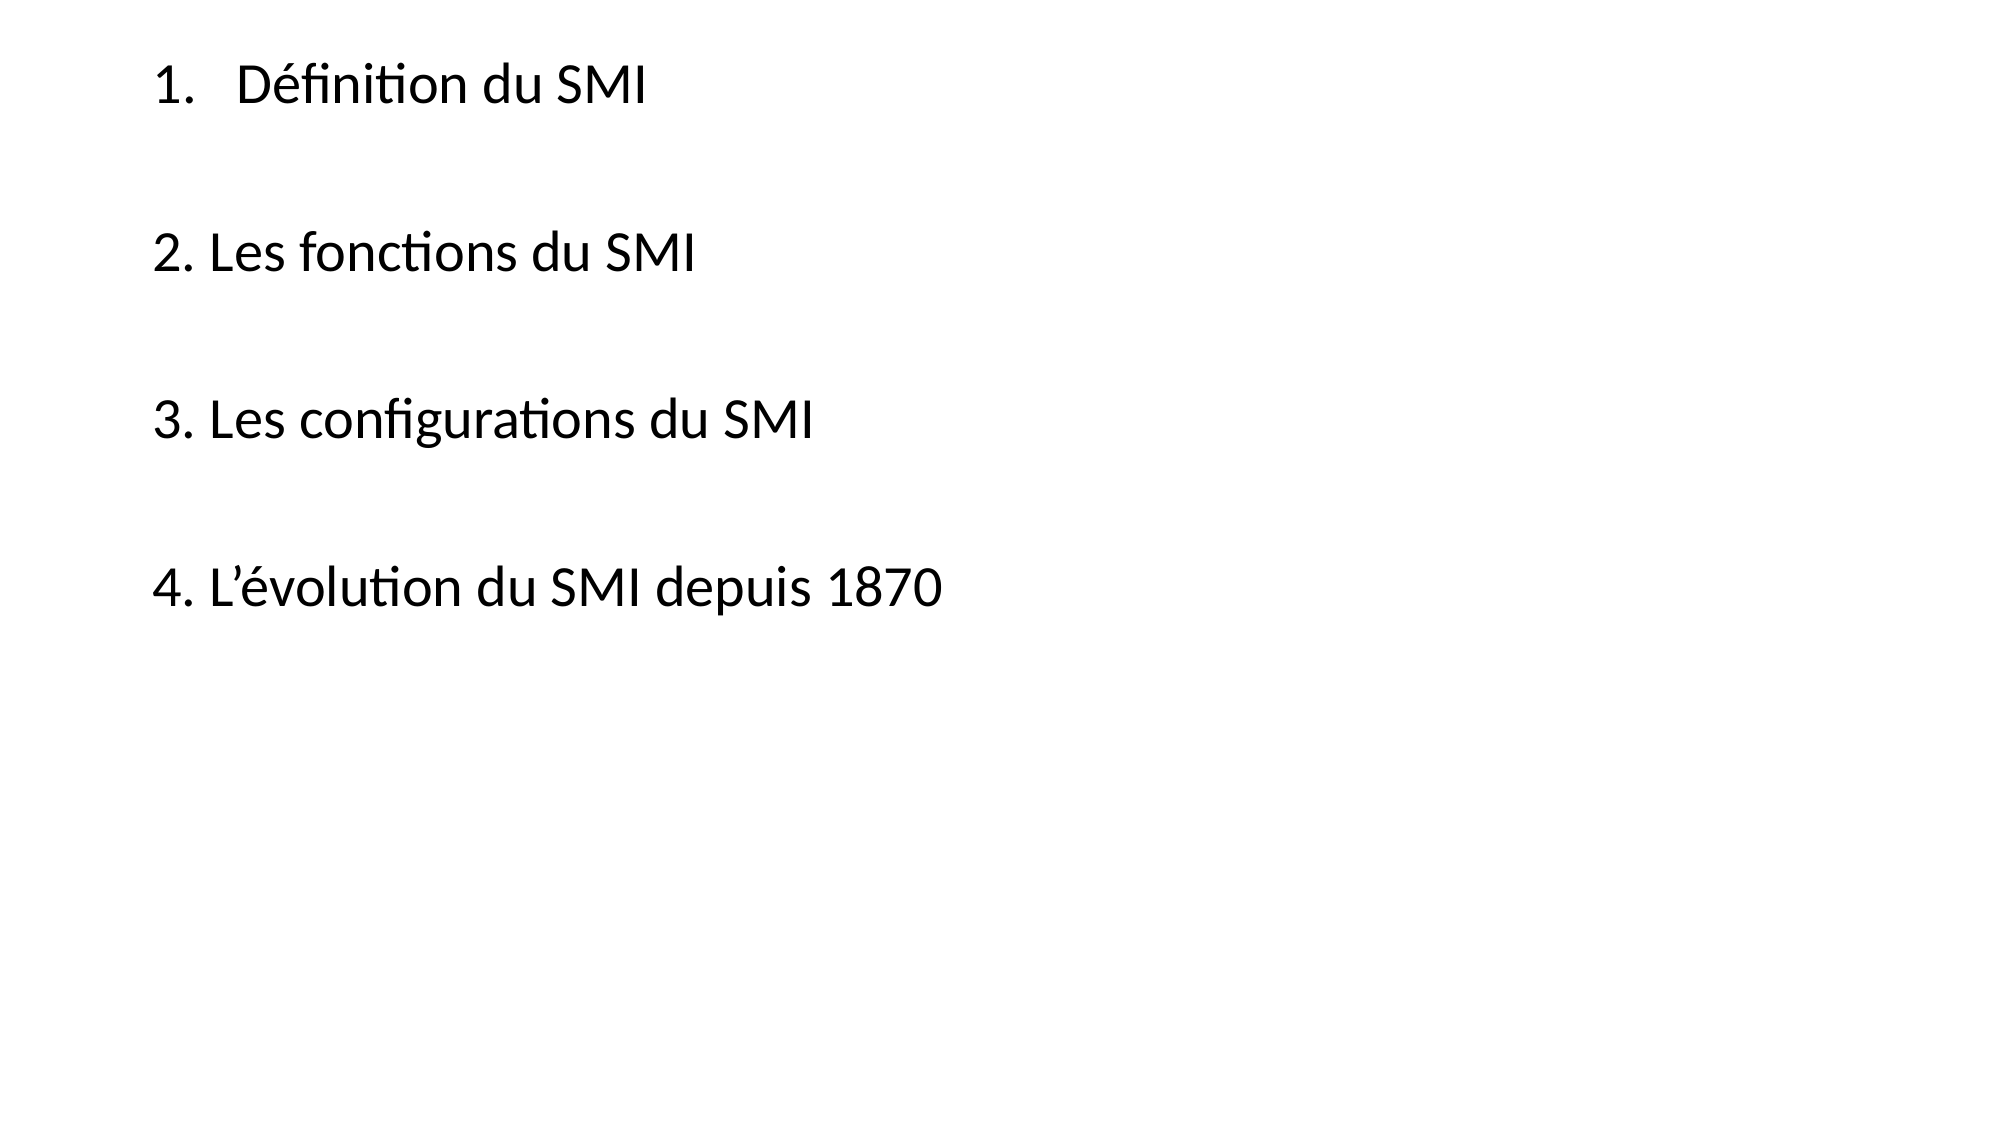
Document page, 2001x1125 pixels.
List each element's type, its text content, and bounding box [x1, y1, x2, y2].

list Définition du SMI 2. Les fonctions du SMI 3. Les configurations du SMI 4. L’évolution du SMI depuis 1870 [137, 45, 1863, 1014]
